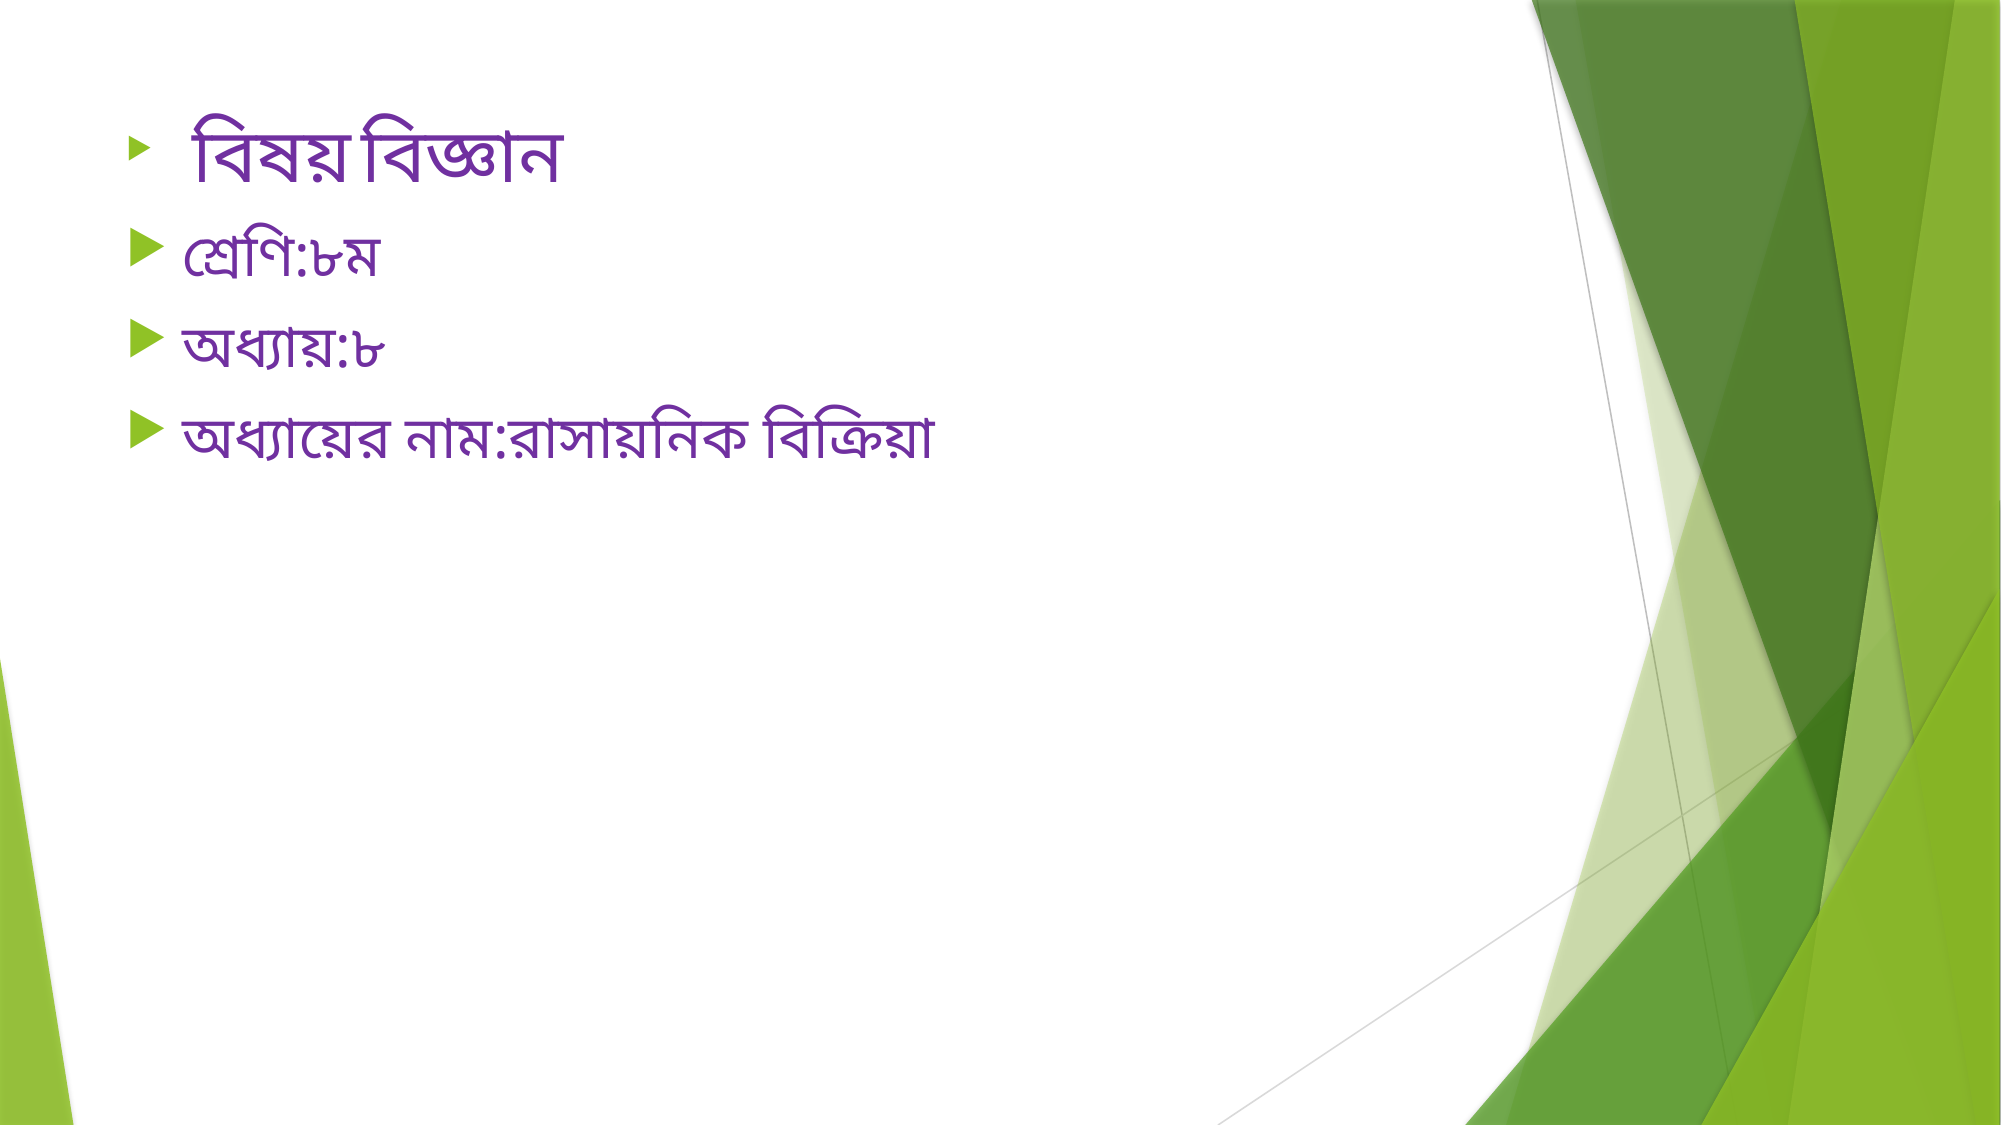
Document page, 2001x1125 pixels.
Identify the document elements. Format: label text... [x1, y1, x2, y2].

list বিষয় বিজ্ঞান শ্রেণি:৮ম অধ্যায়:৮ অধ্যায়ের নাম:রাসায়নিক বিক্রিয়া [111, 99, 1620, 991]
